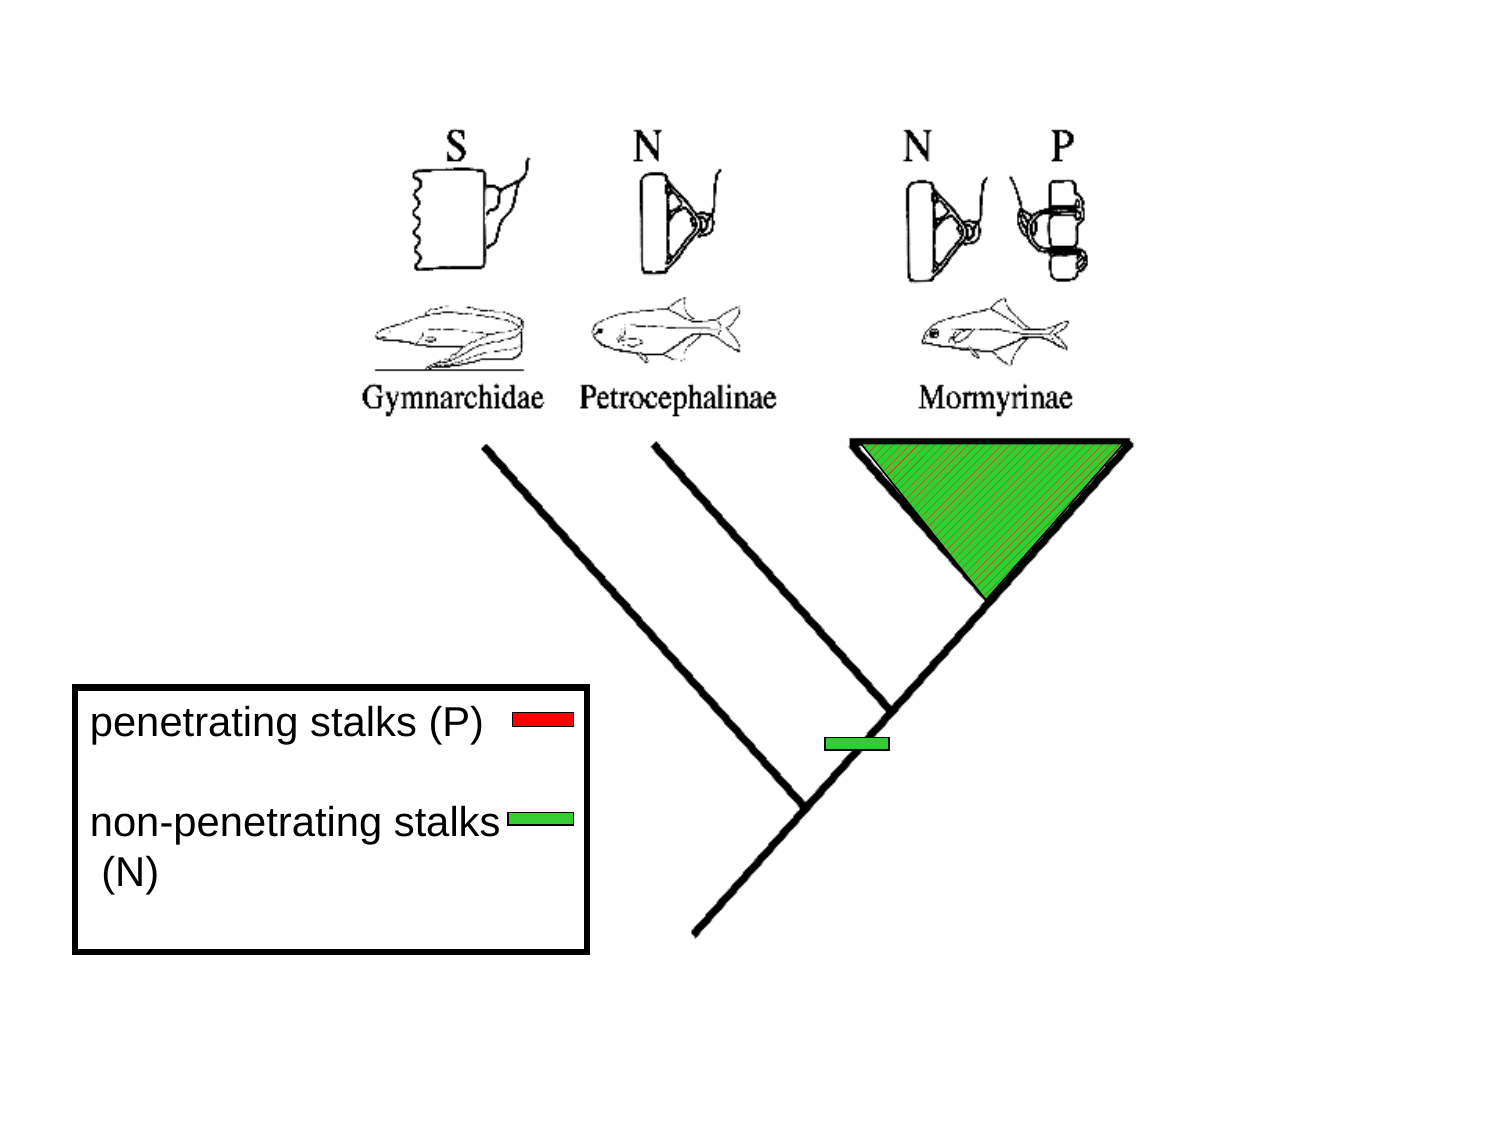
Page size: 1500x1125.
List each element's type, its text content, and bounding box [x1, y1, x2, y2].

text_box penetrating stalks (P) non-penetrating stalks (N) [74, 687, 588, 953]
picture [355, 124, 1135, 940]
